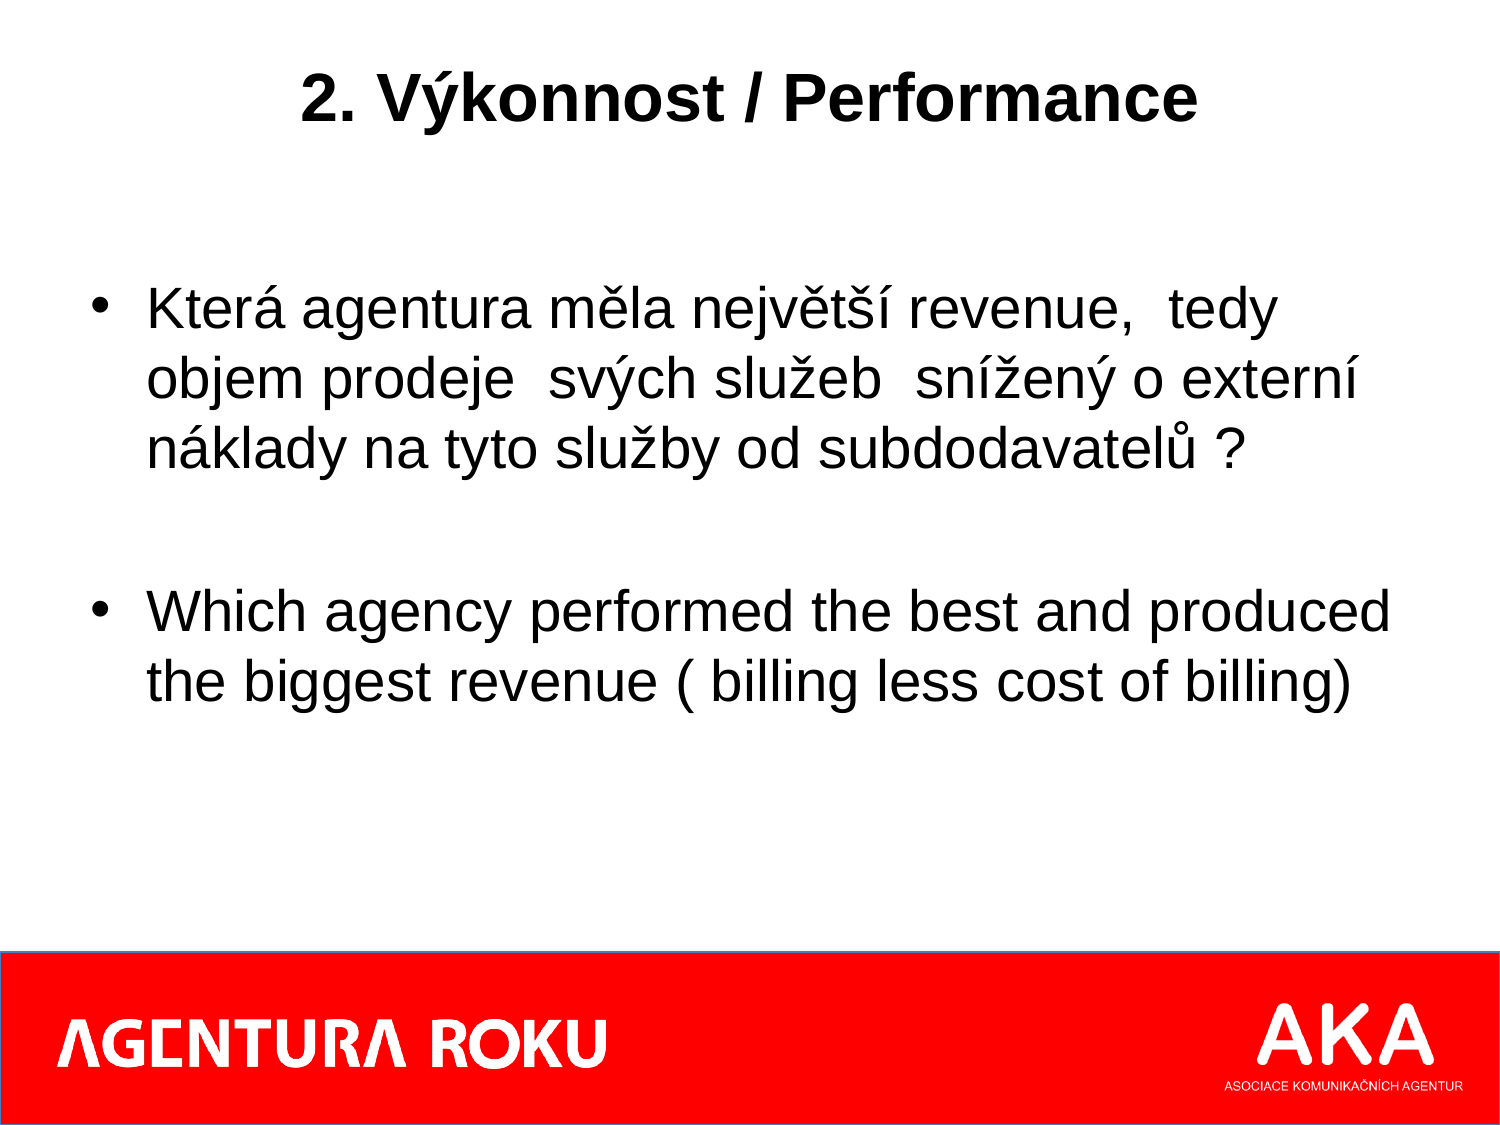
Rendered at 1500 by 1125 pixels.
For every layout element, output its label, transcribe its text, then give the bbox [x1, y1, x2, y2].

text_box [0, 951, 1500, 1125]
list Která agentura měla největší revenue, tedy objem prodeje svých služeb snížený o externí náklady na tyto služby od subdodavatelů ? Which agency performed the best and produced the biggest revenue ( billing less cost of billing) [75, 262, 1425, 950]
picture [1222, 999, 1464, 1094]
picture [52, 1015, 609, 1071]
title 2. Výkonnost / Performance [75, 45, 1425, 233]
